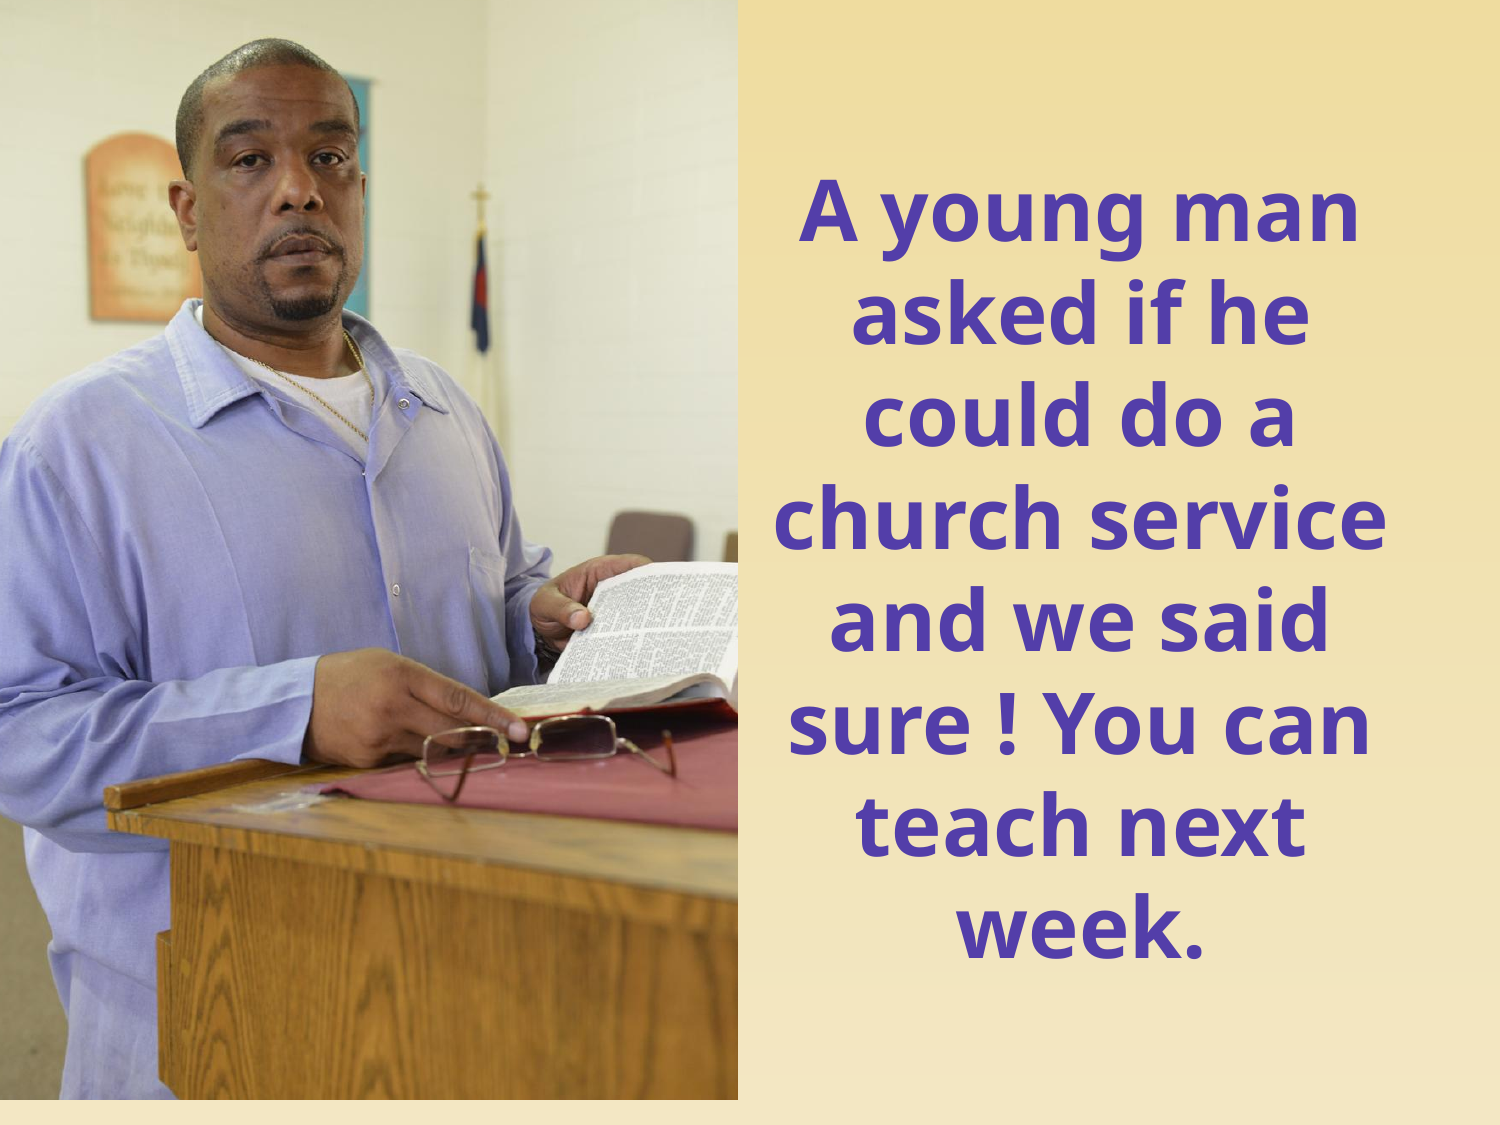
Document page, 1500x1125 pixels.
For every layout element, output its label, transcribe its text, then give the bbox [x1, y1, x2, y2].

title A young man asked if he could do a church service and we said sure ! You can teach next week. [782, 45, 1425, 1088]
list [0, 0, 738, 1101]
